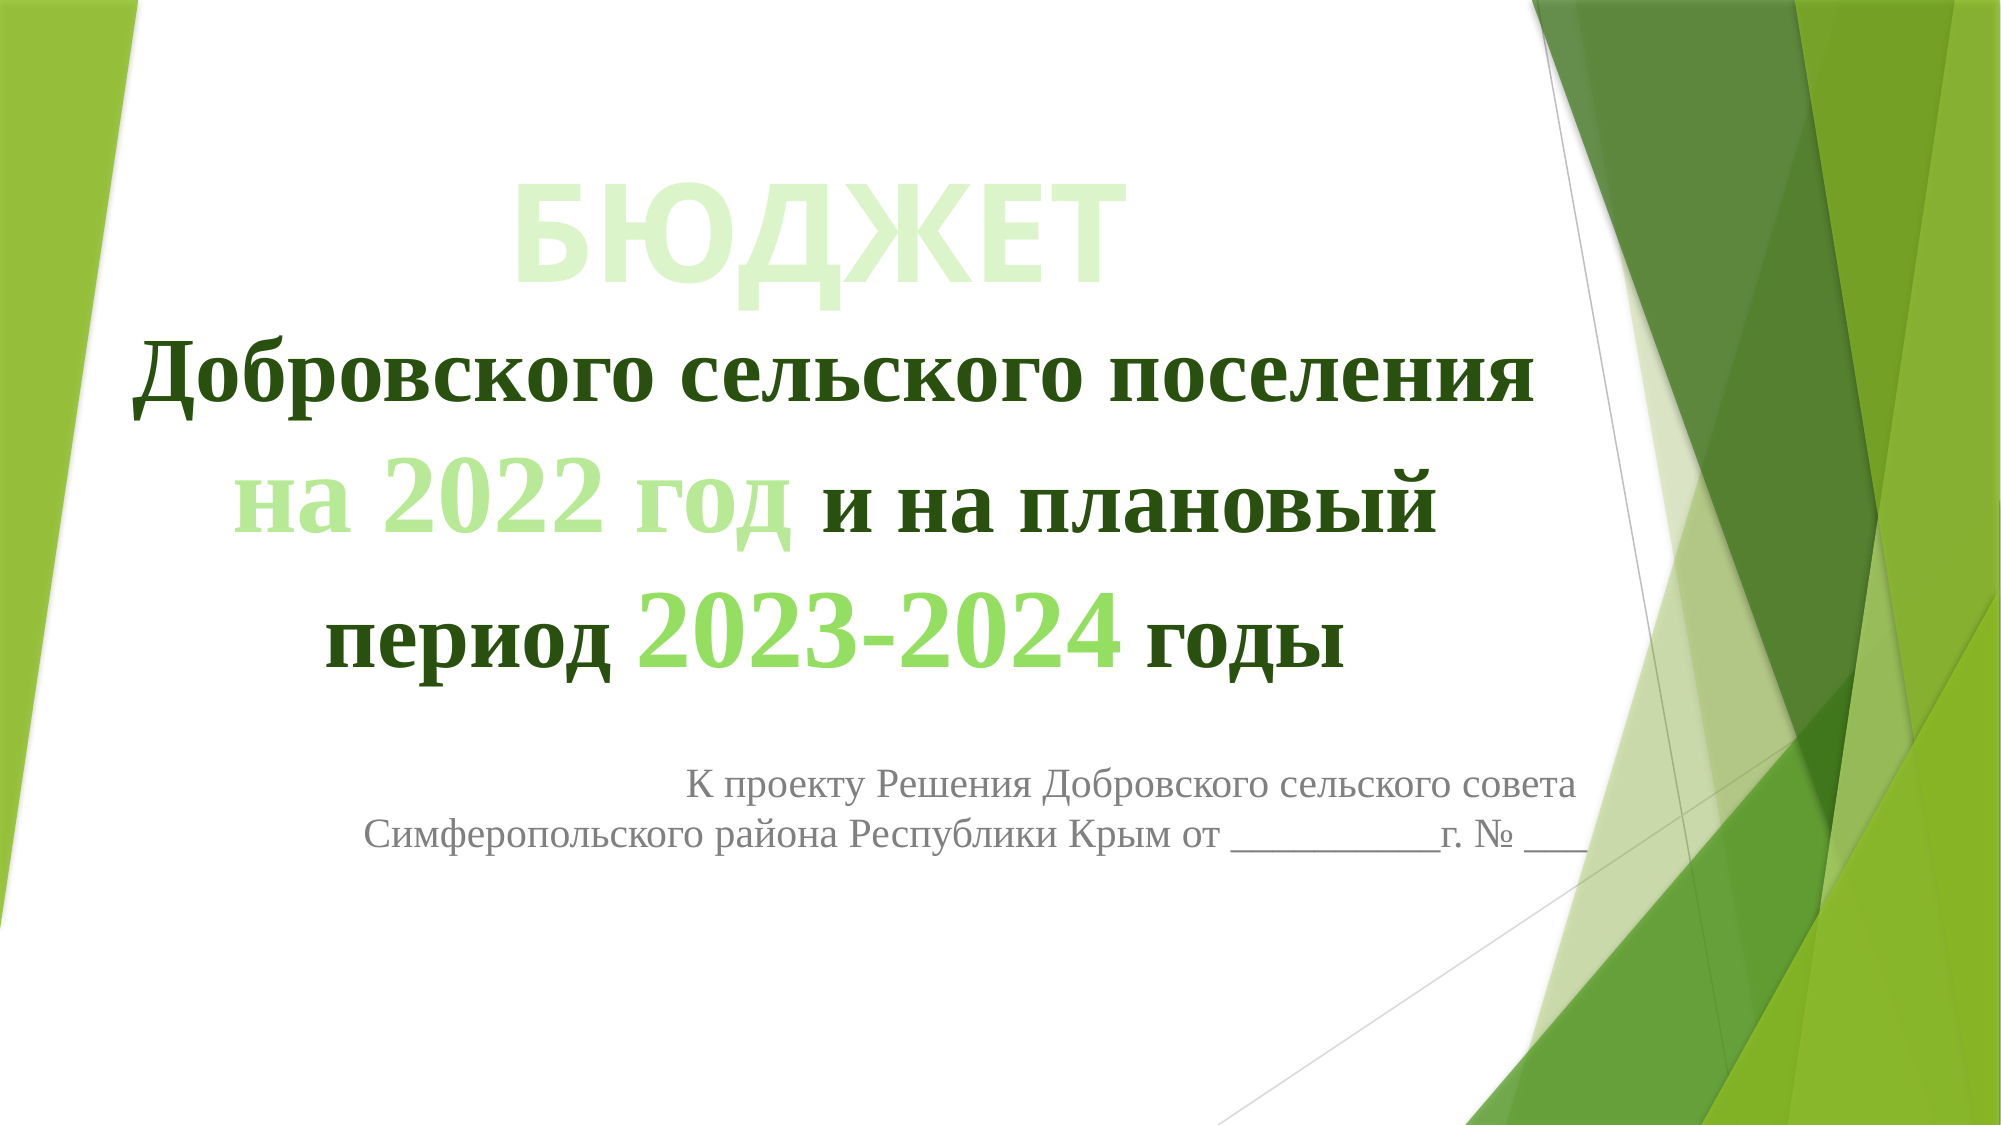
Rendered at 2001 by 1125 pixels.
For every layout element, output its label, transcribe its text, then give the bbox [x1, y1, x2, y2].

title БЮДЖЕТ Добровского сельского поселения на 2022 год и на плановый период 2023-2024 годы [68, 350, 1603, 698]
subtitle К проекту Решения Добровского сельского совета Симферопольского района Республики Крым от __________г. № ___ [328, 748, 1603, 929]
